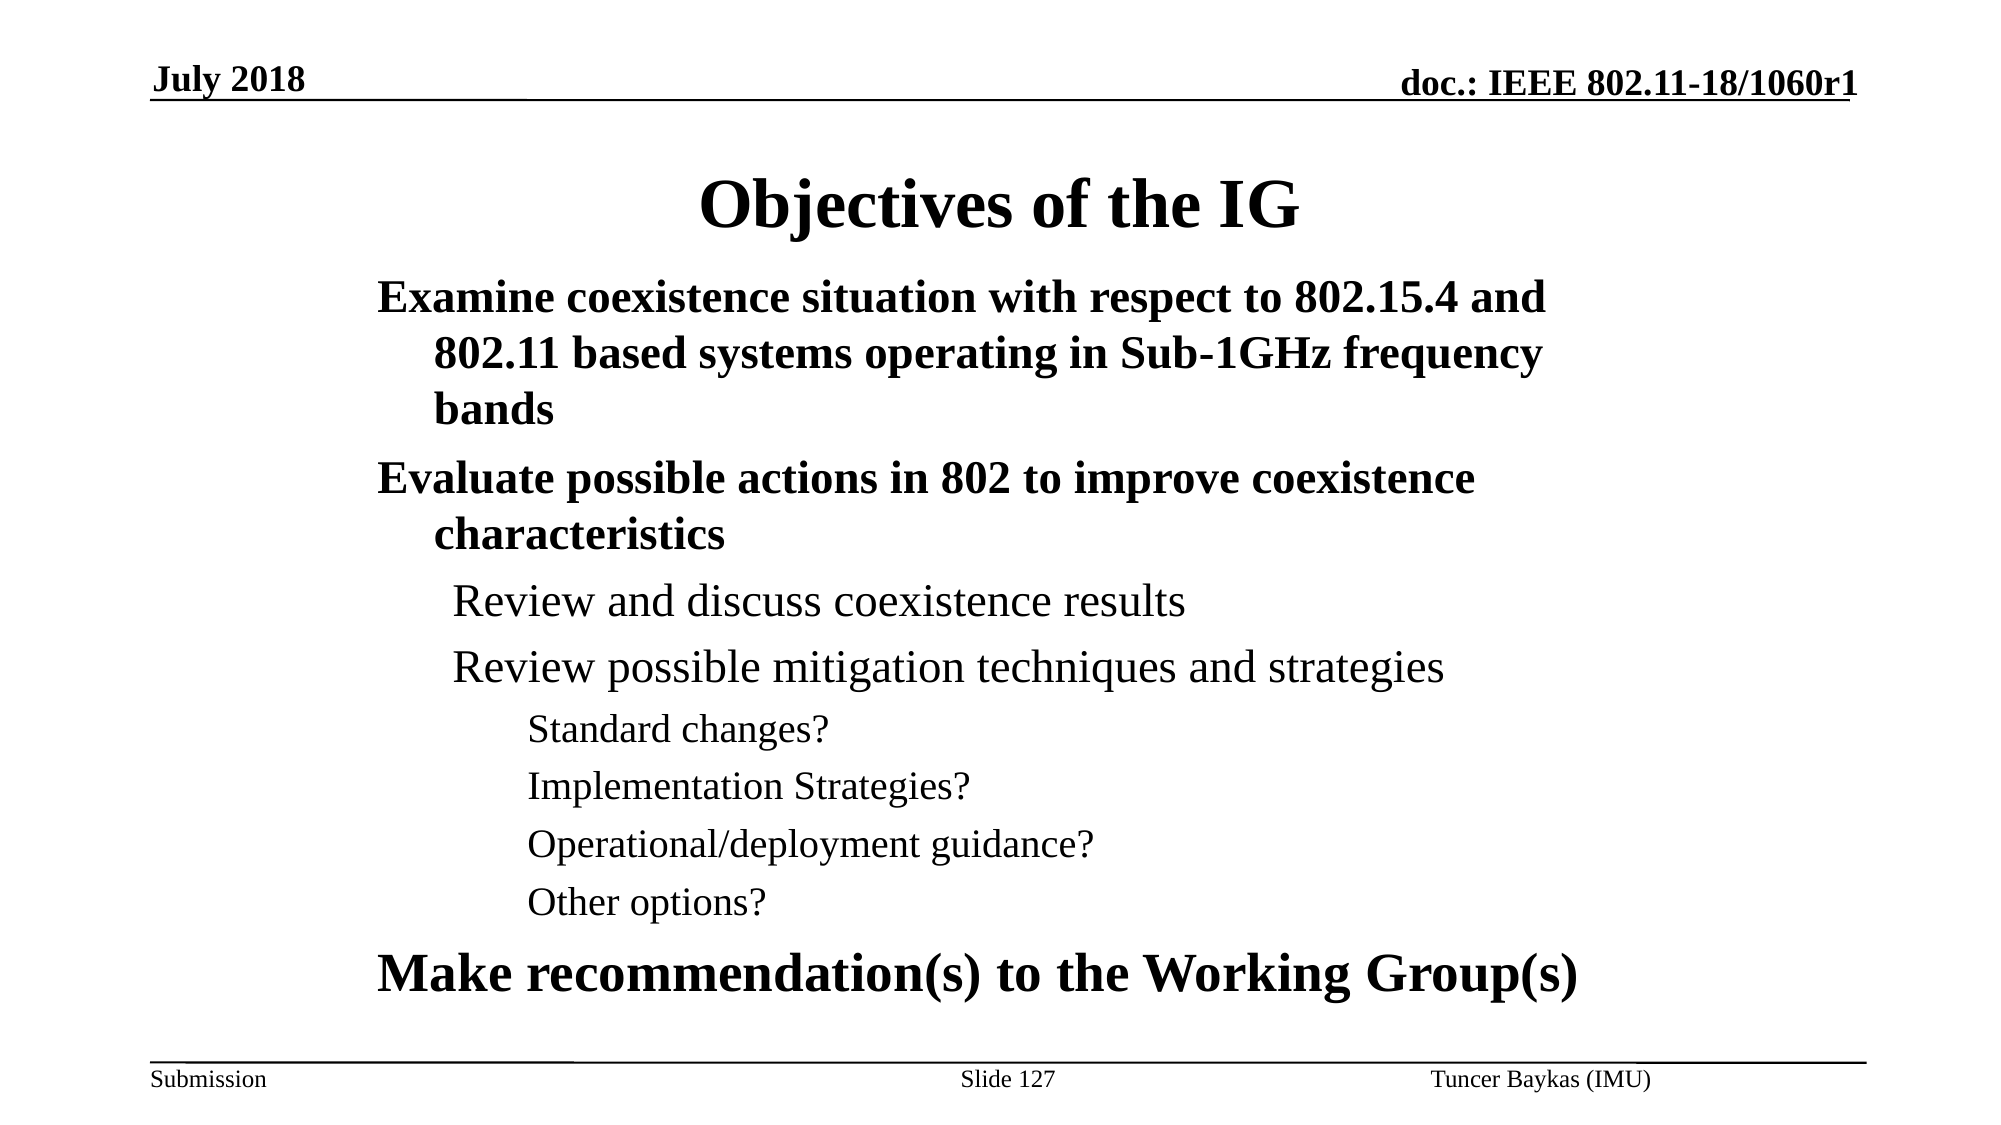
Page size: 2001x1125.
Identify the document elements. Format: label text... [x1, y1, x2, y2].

title Objectives of the IG [149, 112, 1850, 288]
list Examine coexistence situation with respect to 802.15.4 and 802.11 based systems operating in Sub-1GHz frequency bands Evaluate possible actions in 802 to improve coexistence characteristics Review and discuss coexistence results Review possible mitigation techniques and strategies Standard changes? Implementation Strategies? Operational/deployment guidance? Other options? Make recommendation(s) to the Working Group(s) [362, 257, 1638, 1000]
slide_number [152, 54, 563, 100]
footer Tuncer Baykas (IMU) [1128, 1061, 1652, 1101]
slide_number Slide 127 [950, 1061, 1067, 1123]
